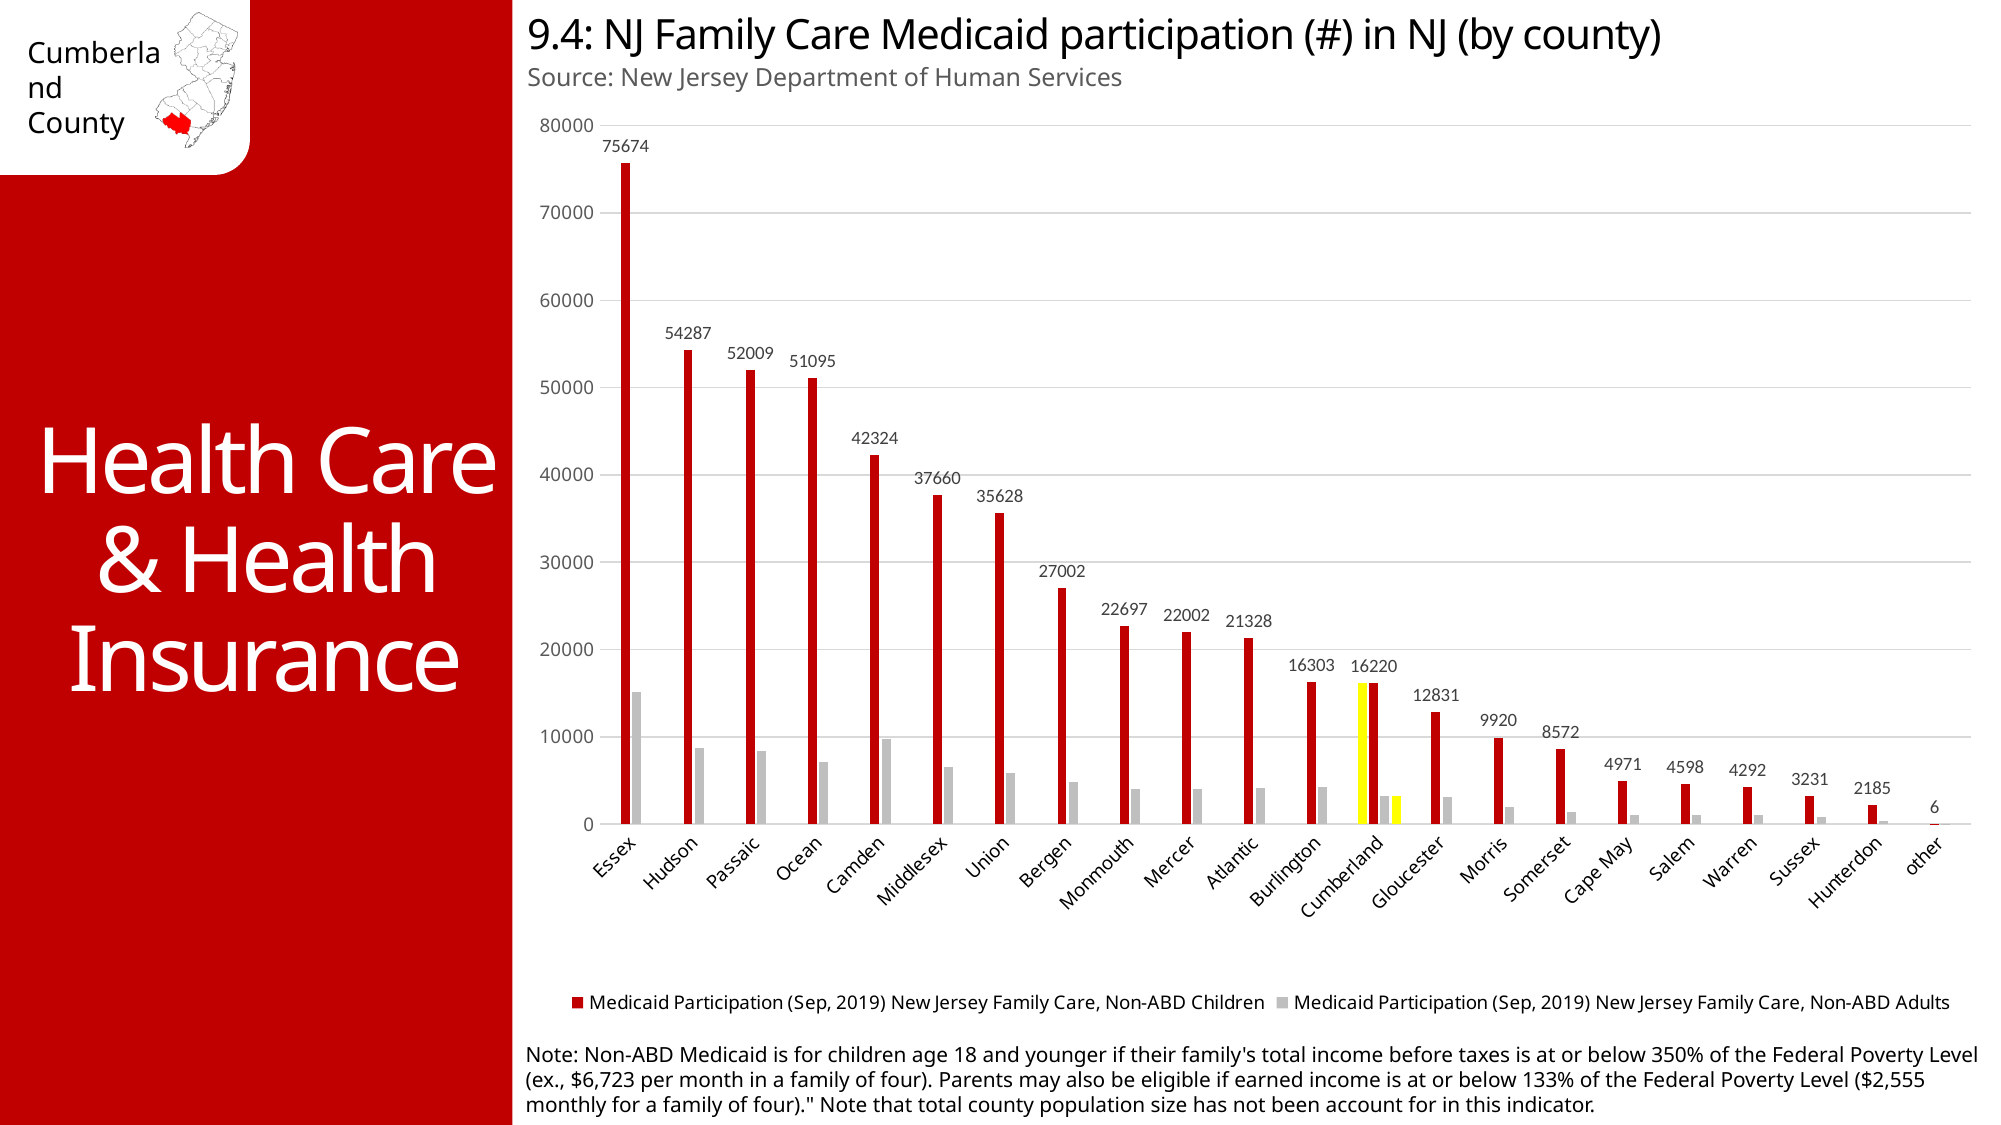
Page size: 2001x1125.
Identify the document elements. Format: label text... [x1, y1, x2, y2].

picture [155, 12, 238, 112]
text_box Source: New Jersey Department of Human Services [512, 65, 1891, 100]
chart [521, 112, 2000, 1023]
text_box 9.4: NJ Family Care Medicaid participation (#) in NJ (by county) [512, 0, 1992, 65]
text_box Note: Non-ABD Medicaid is for children age 18 and younger if their family's total income before taxes is at or below 350% of the Federal Poverty Level (ex., $6,723 per month in a family of four). Parents may also be eligible if earned income is at or below 133% of the Federal Poverty Level ($2,555 monthly for a family of four)." Note that total county population size has not been account for in this indicator. [510, 1034, 1994, 1125]
text_box Health Care & Health Insurance [0, 112, 519, 1013]
